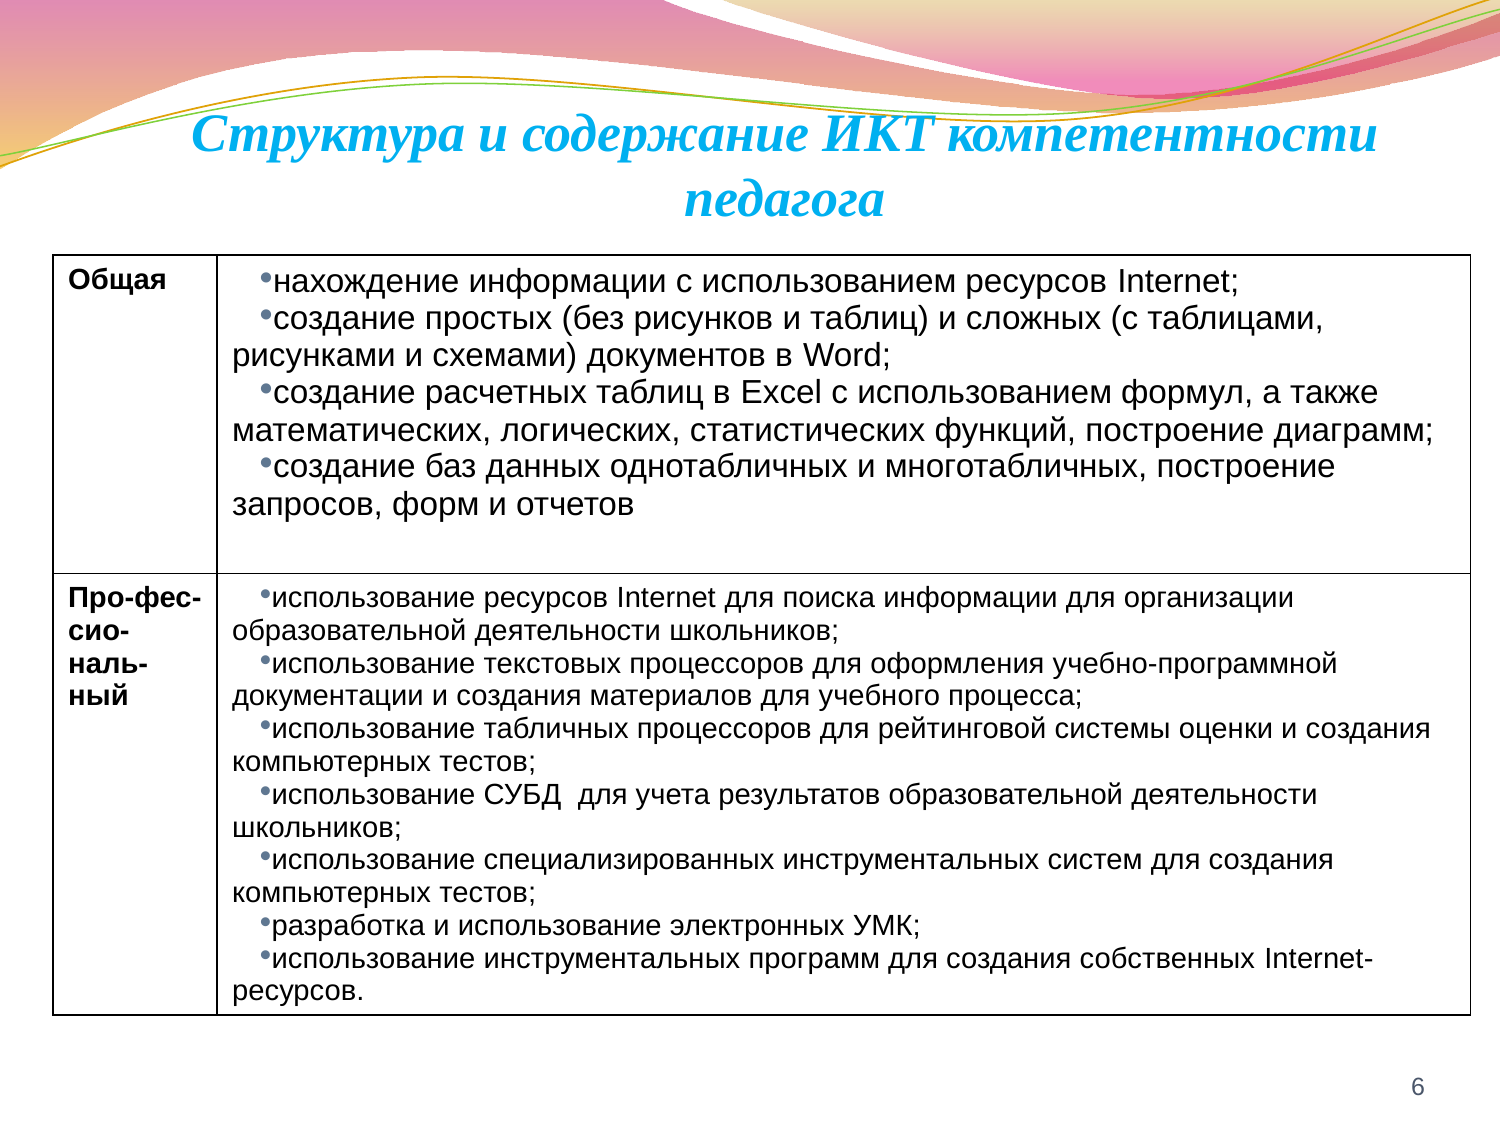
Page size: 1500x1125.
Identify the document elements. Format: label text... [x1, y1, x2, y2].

title Структура и содержание ИКТ компетентности педагога [147, 90, 1423, 228]
slide_number 6 [1112, 1025, 1425, 1100]
table_cell использование ресурсов Internet для поиска информации для организации образовательной деятельности школьников; использование текстовых процессоров для оформления учебно-программной документации и создания материалов для учебного процесса; использование табличных процессоров для рейтинговой системы оценки и создания компьютерных тестов; использование СУБД для учета результатов образовательной деятельности школьников; использование специализированных инструментальных систем для создания компьютерных тестов; разработка и использование электронных УМК; использование инструментальных программ для создания собственных Internet-ресурсов. [218, 574, 1470, 1014]
table_cell Про-фес-сио-наль-ный [54, 574, 216, 1014]
table_header нахождение информации с использованием ресурсов Internet; создание простых (без рисунков и таблиц) и сложных (с таблицами, рисунками и схемами) документов в Word; создание расчетных таблиц в Excel с использованием формул, а также математических, логических, статистических функций, построение диаграмм; создание баз данных однотабличных и многотабличных, построение запросов, форм и отчетов [218, 256, 1470, 573]
table_header Общая [54, 256, 216, 573]
